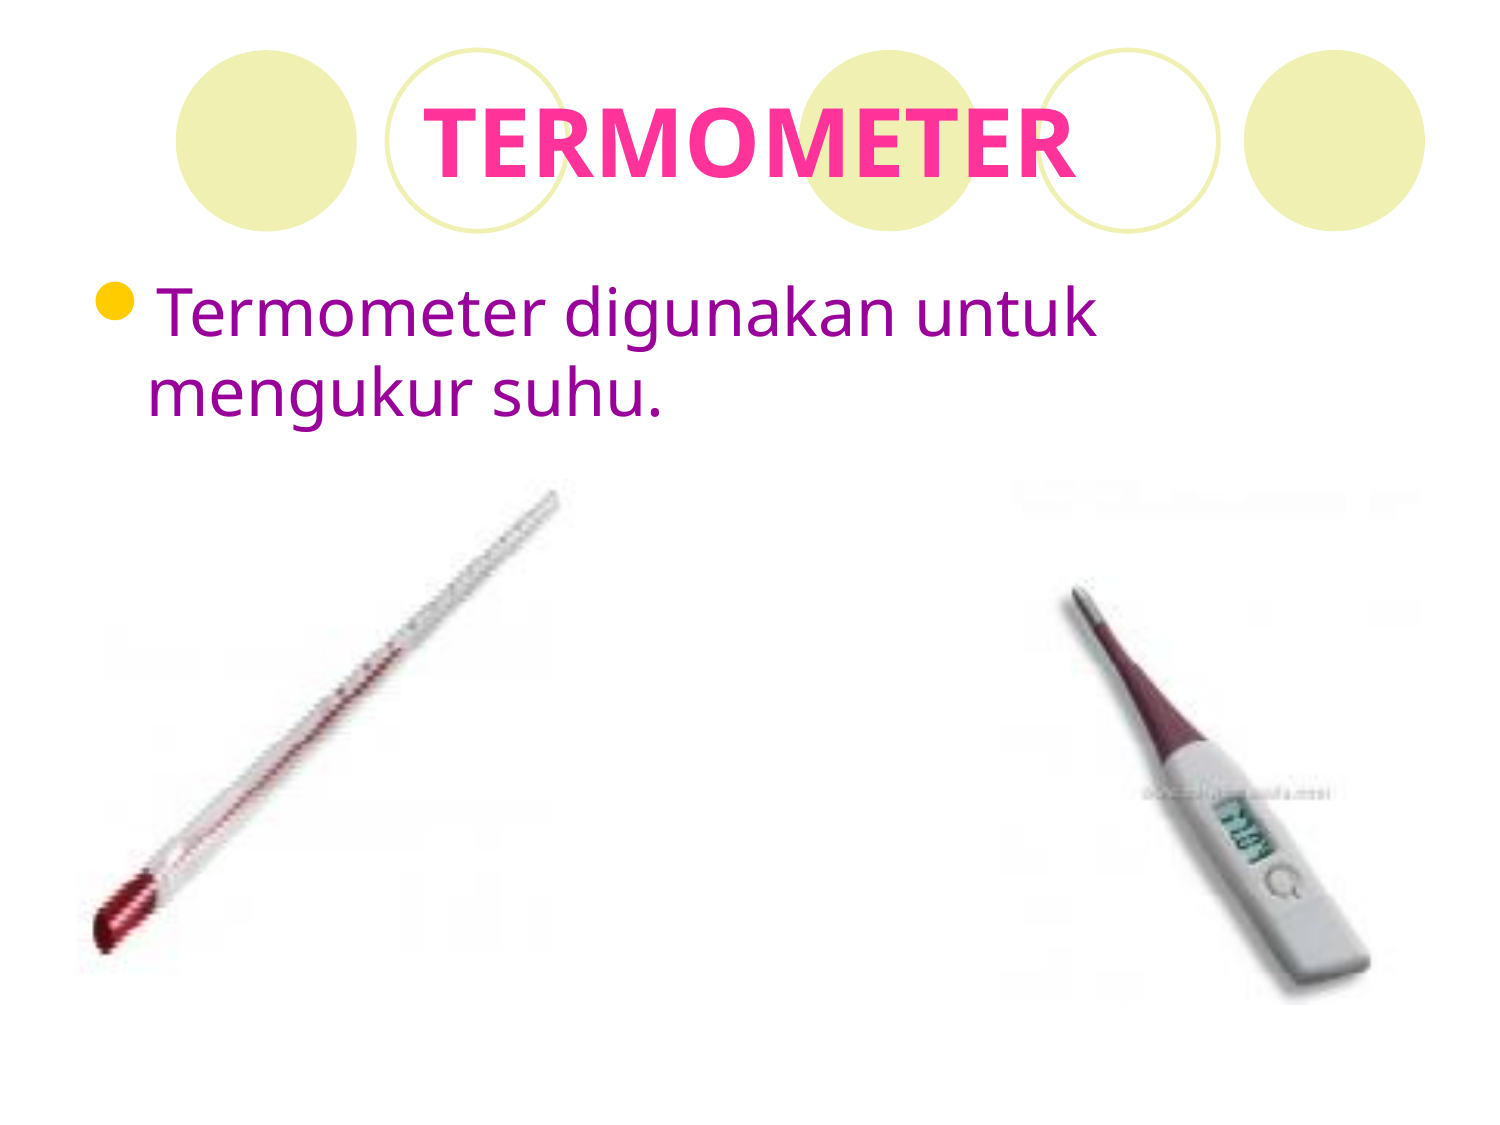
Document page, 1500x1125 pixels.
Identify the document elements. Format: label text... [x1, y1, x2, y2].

list Termometer digunakan untuk mengukur suhu. [74, 262, 1426, 478]
title TERMOMETER [74, 44, 1426, 233]
picture [29, 479, 1471, 1005]
